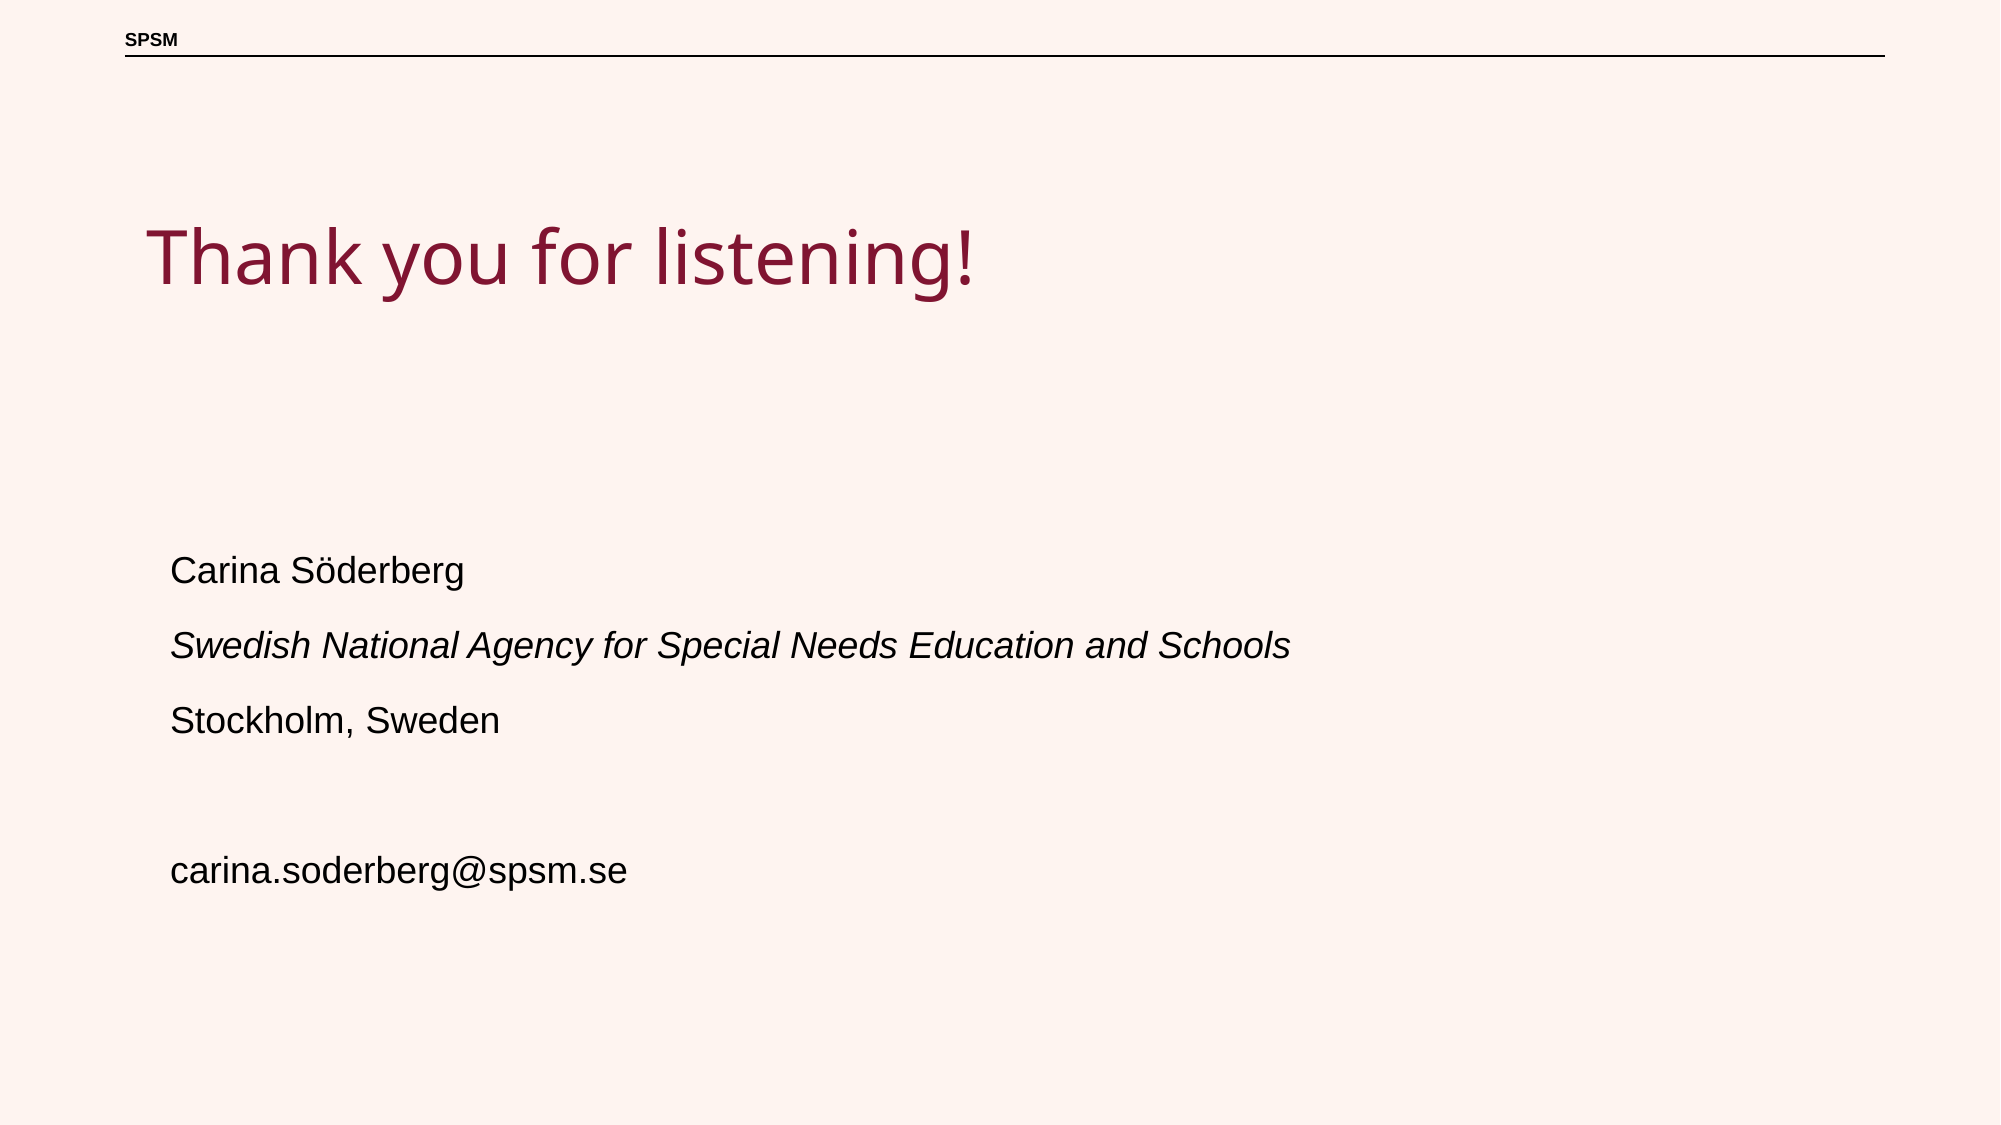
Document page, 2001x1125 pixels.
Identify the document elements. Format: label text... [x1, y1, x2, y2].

title Thank you for listening! [112, 90, 1838, 309]
list Carina Söderberg Swedish National Agency for Special Needs Education and Schools Stockholm, Sweden carina.soderberg@spsm.se [154, 529, 1824, 1035]
